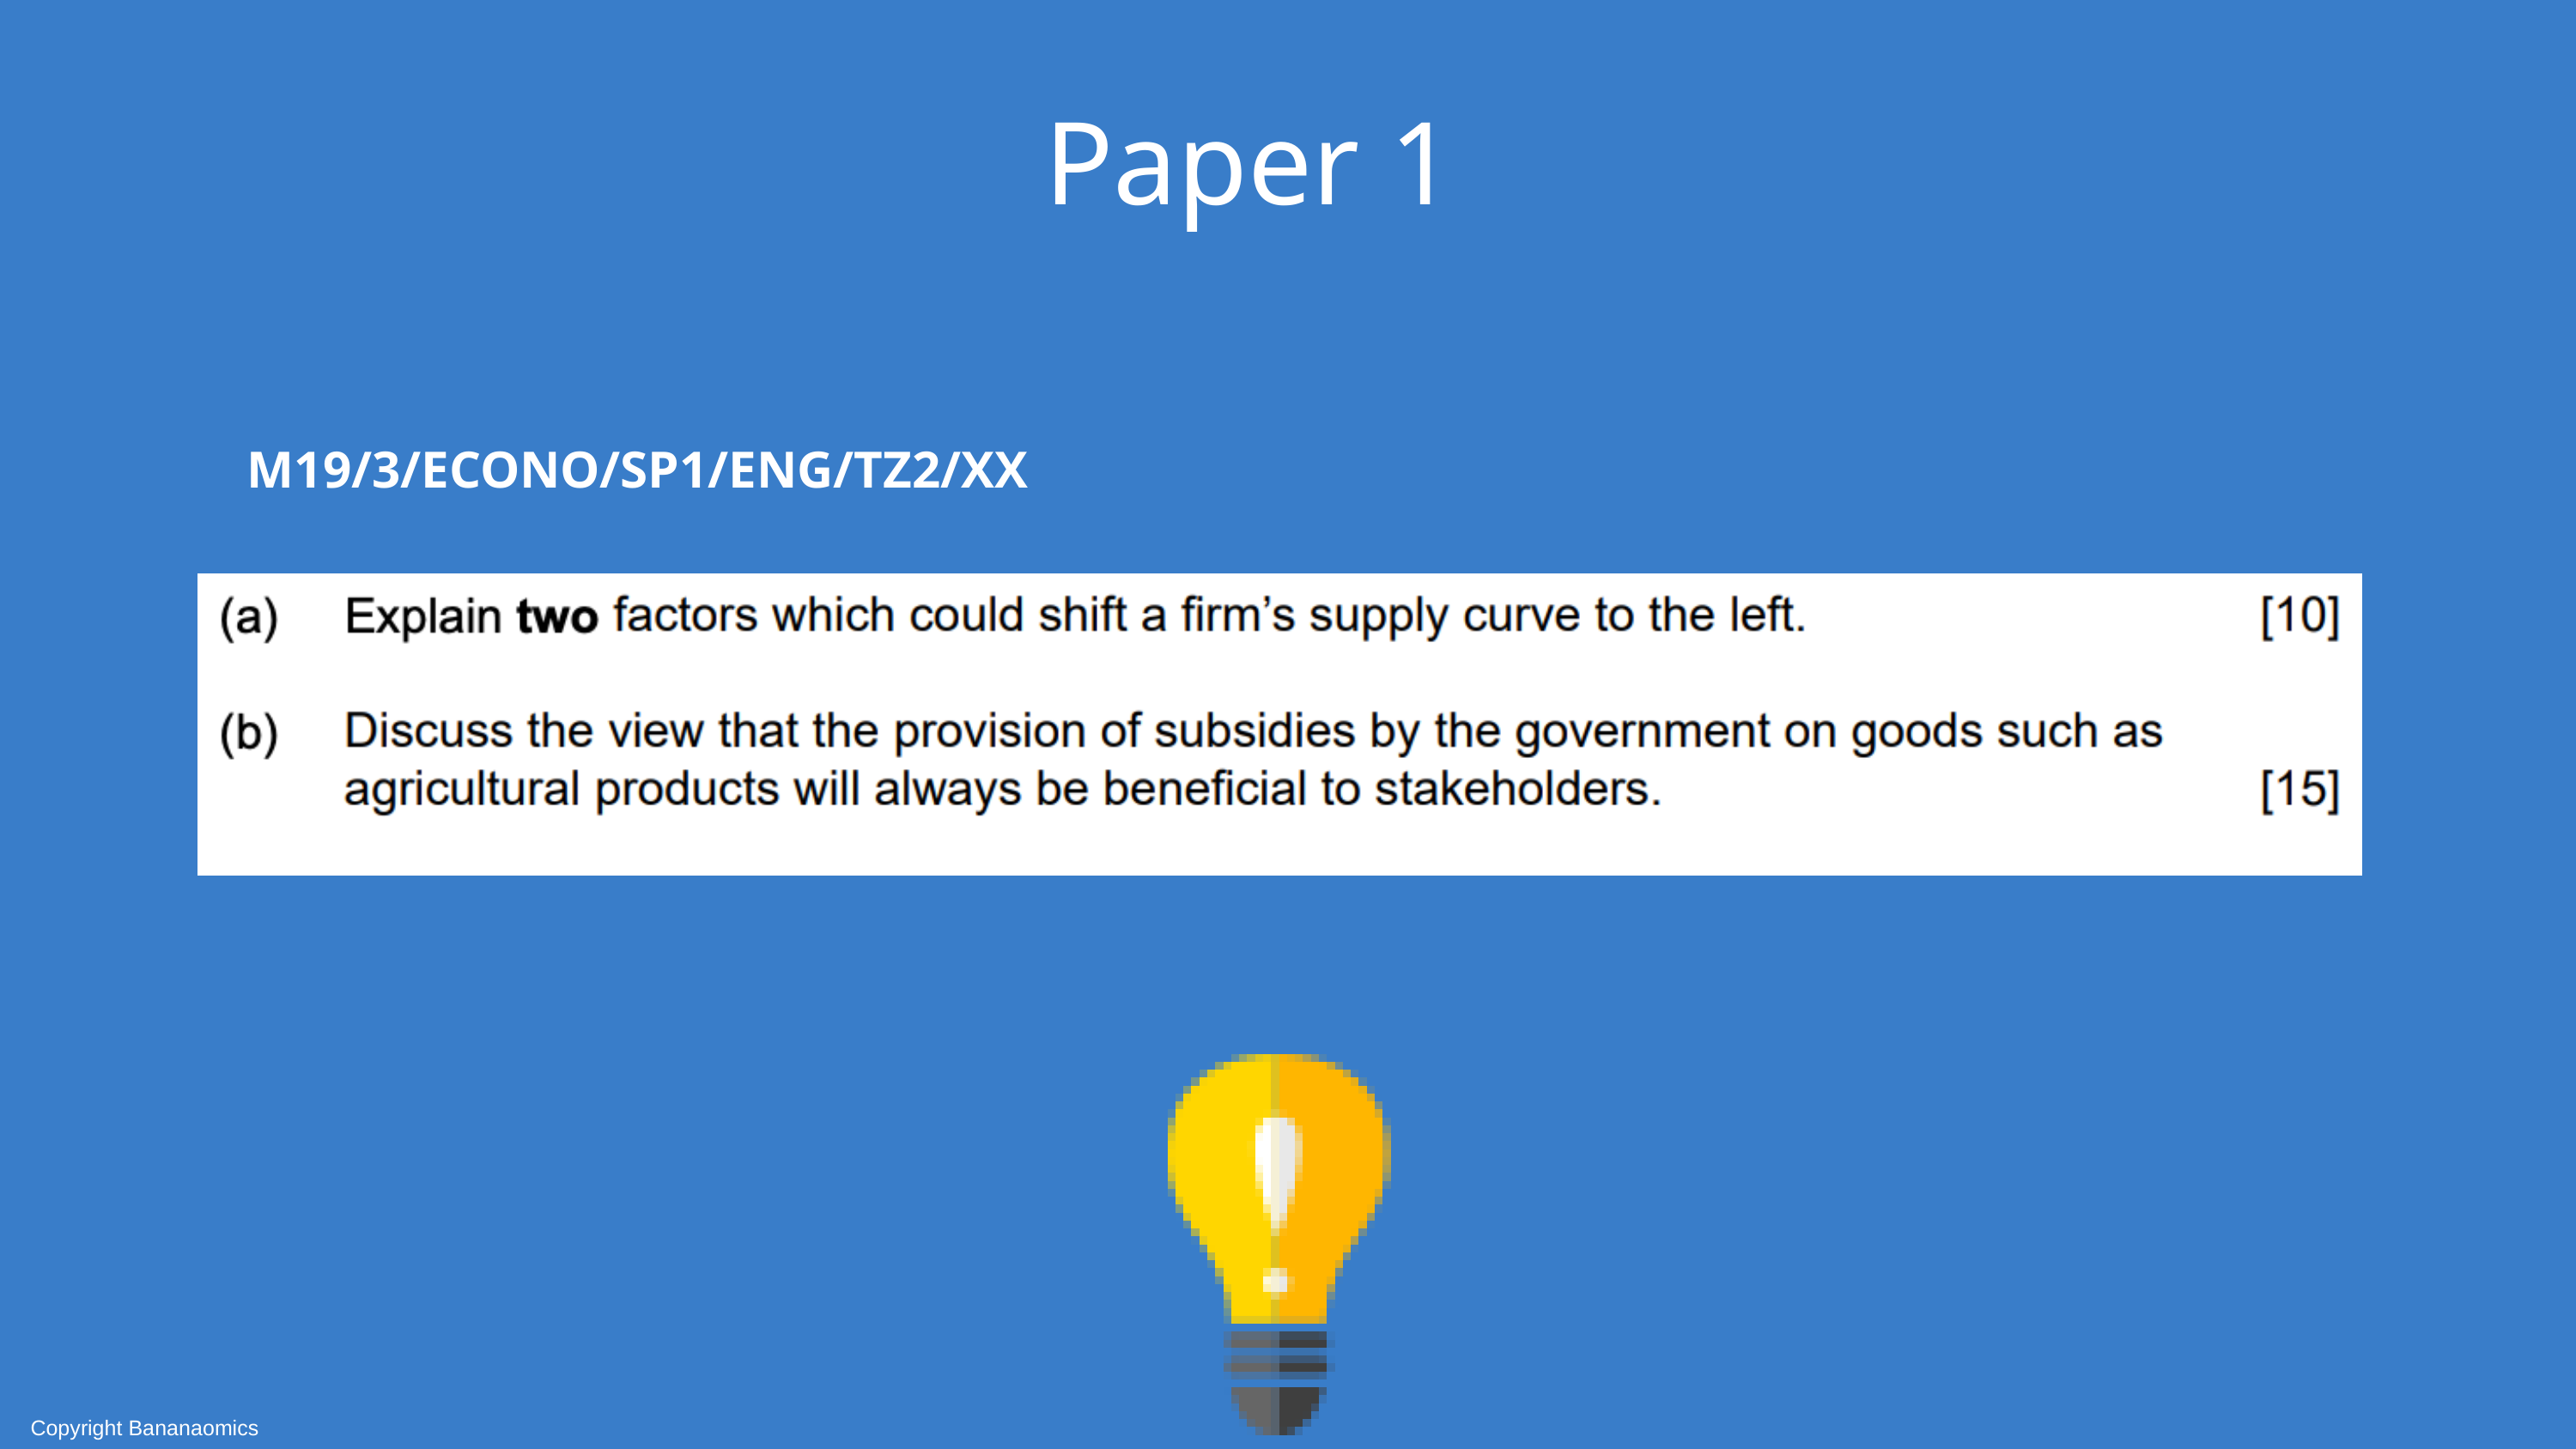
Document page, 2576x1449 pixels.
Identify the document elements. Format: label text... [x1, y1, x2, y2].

picture [1168, 1054, 1391, 1435]
picture [197, 573, 2362, 876]
text_box M19/3/ECONO/SP1/ENG/TZ2/XX [247, 414, 2125, 498]
text_box Copyright Bananaomics [0, 1404, 553, 1440]
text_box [127, 101, 2432, 296]
